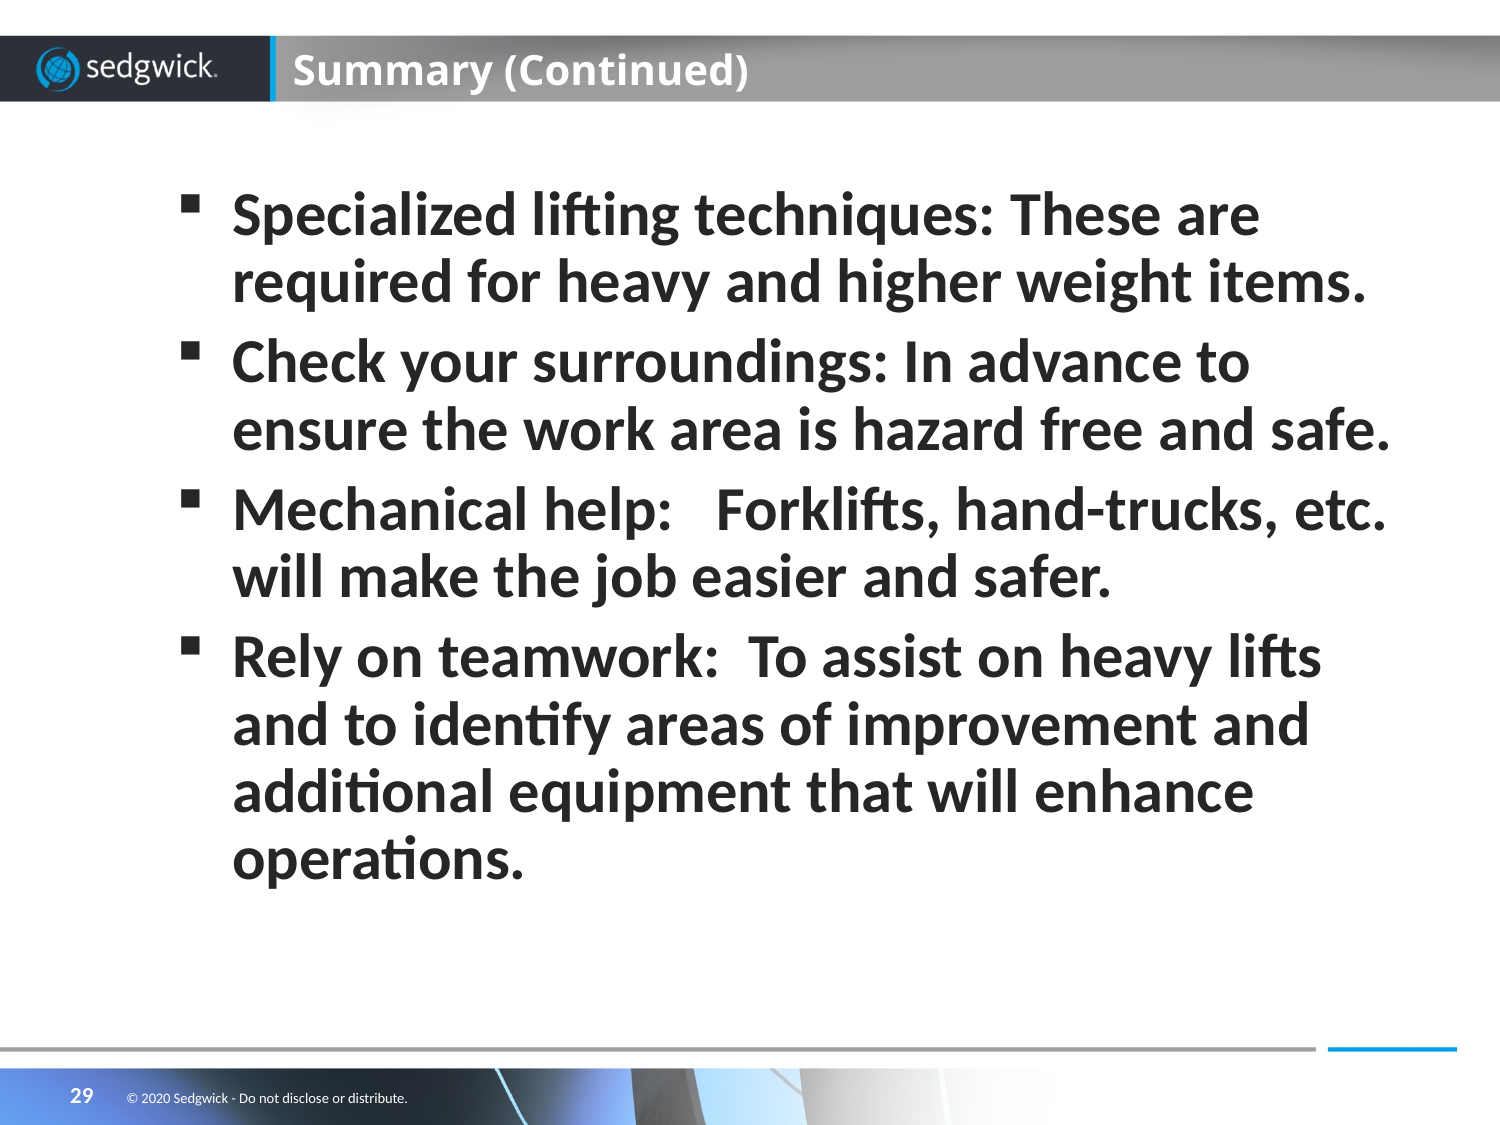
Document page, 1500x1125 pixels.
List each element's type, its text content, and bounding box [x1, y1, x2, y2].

picture [0, 0, 1500, 1125]
title Summary (Continued) [278, 36, 1500, 102]
list Specialized lifting techniques: These are required for heavy and higher weight items. Check your surroundings: In advance to ensure the work area is hazard free and safe. Mechanical help: Forklifts, hand-trucks, etc. will make the job easier and safer. Rely on teamwork: To assist on heavy lifts and to identify areas of improvement and additional equipment that will enhance operations. [161, 174, 1426, 985]
